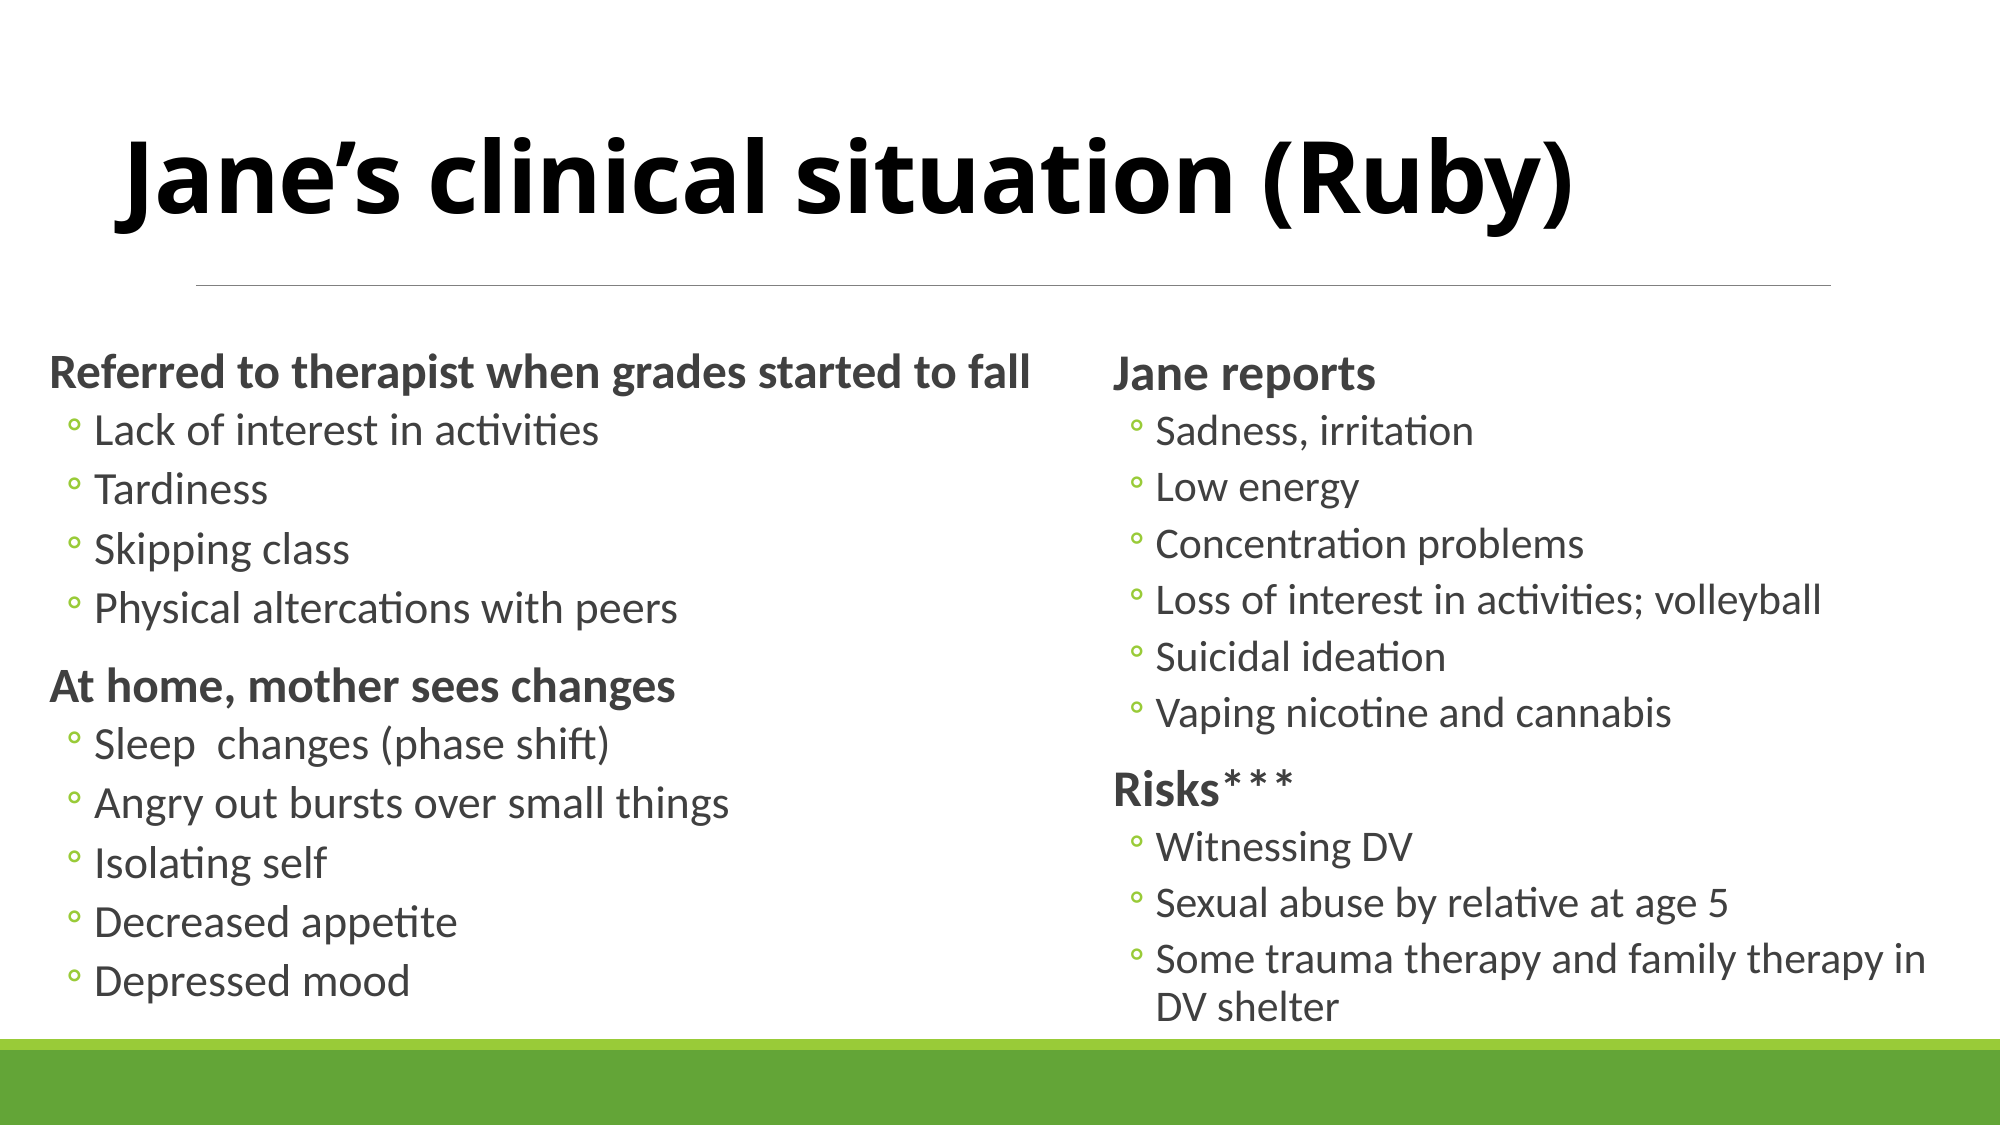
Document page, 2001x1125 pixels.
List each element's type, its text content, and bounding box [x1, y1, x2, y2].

title Jane’s clinical situation (Ruby) [107, 24, 1833, 242]
list Jane reports Sadness, irritation Low energy Concentration problems Loss of interest in activities; volleyball Suicidal ideation Vaping nicotine and cannabis Risks*** Witnessing DV Sexual abuse by relative at age 5 Some trauma therapy and family therapy in DV shelter [1100, 338, 1965, 1039]
list Referred to therapist when grades started to fall Lack of interest in activities Tardiness Skipping class Physical altercations with peers At home, mother sees changes Sleep changes (phase shift) Angry out bursts over small things Isolating self Decreased appetite Depressed mood [35, 338, 1035, 1039]
